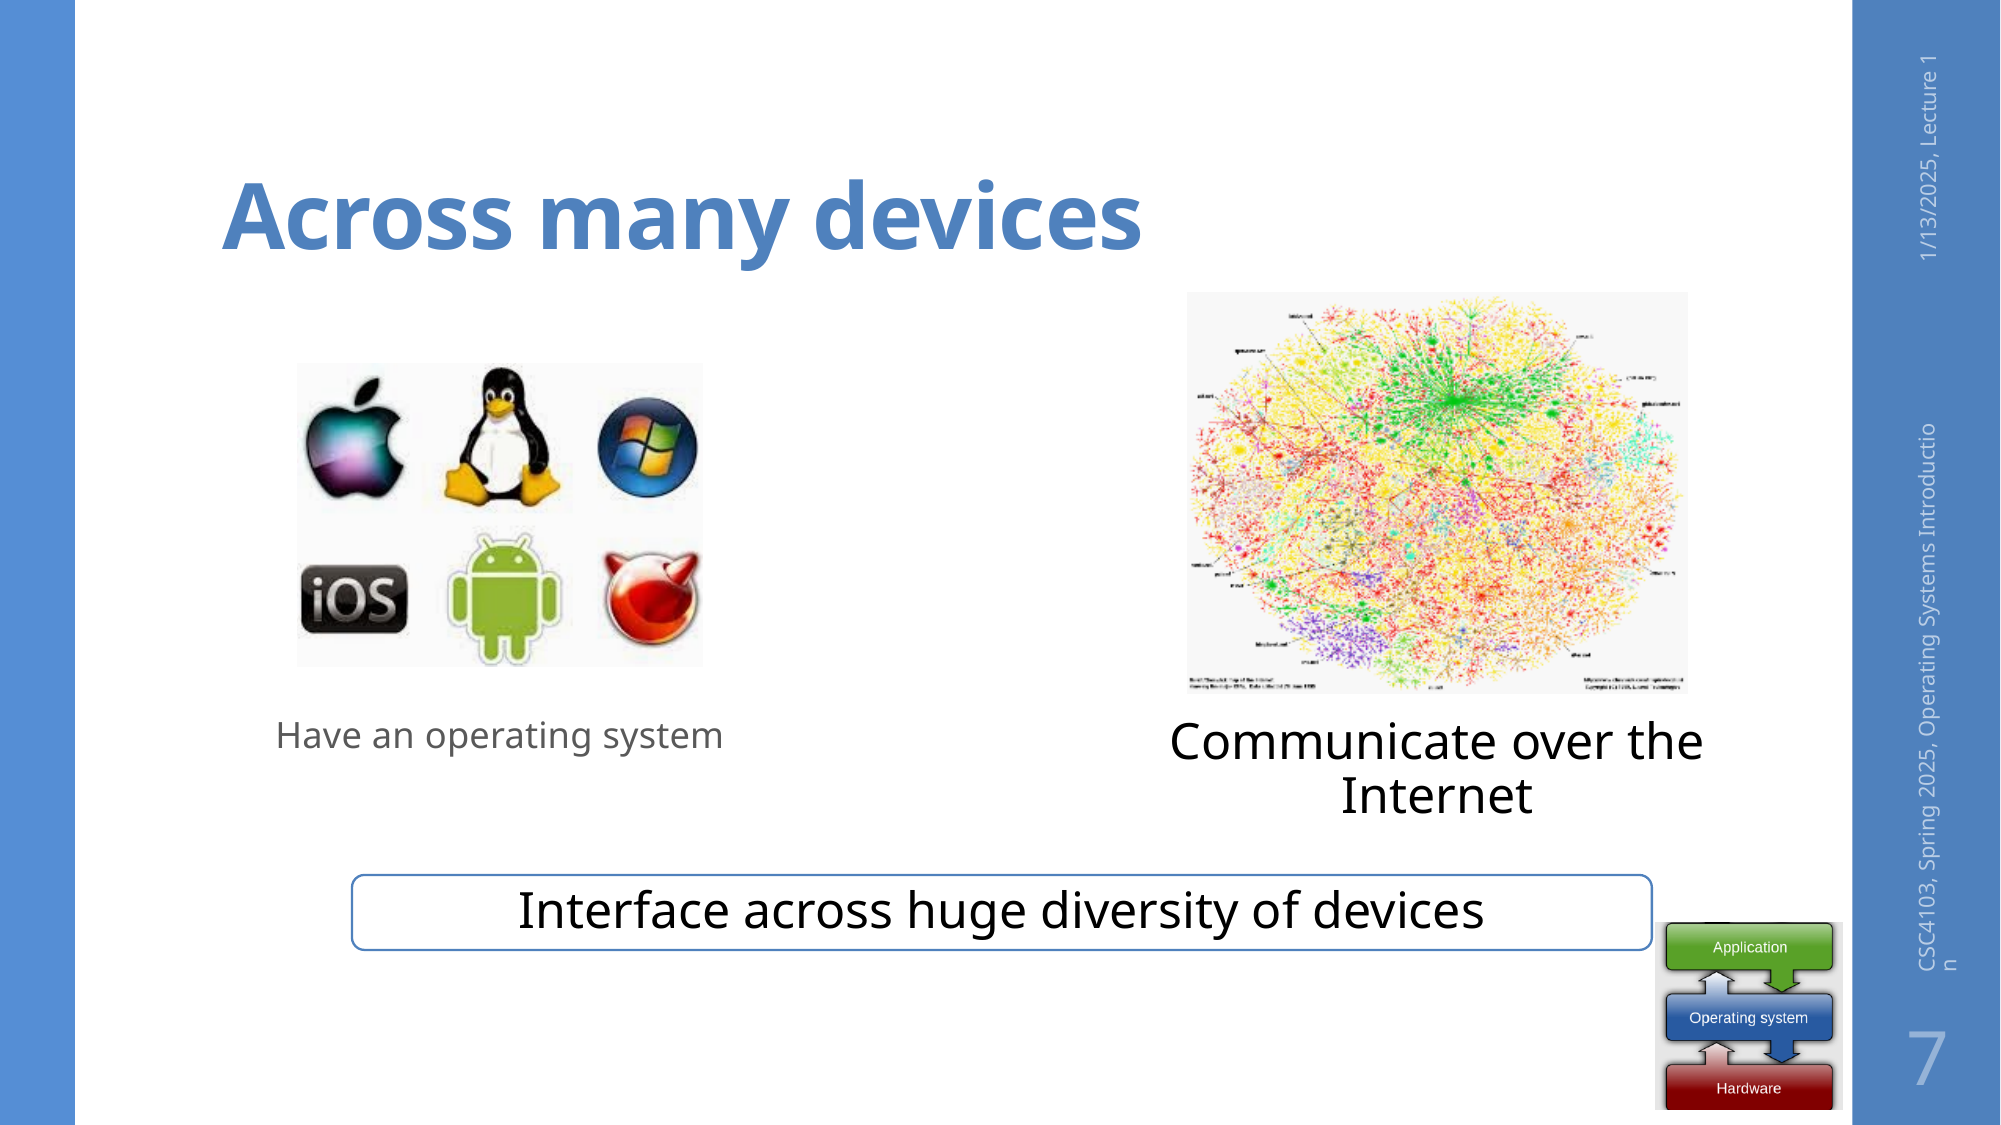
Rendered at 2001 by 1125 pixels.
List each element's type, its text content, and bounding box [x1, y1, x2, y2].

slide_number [1897, 37, 1958, 351]
slide_number 7 [1852, 1012, 2000, 1110]
text_box Interface across huge diversity of devices [350, 873, 1654, 952]
footer CSC4103, Spring 2025, Operating Systems Introduction [1897, 400, 1958, 988]
picture [1655, 922, 1843, 1110]
list Have an operating system [237, 708, 763, 796]
text_box Communicate over the Internet [1149, 709, 1726, 797]
title Across many devices [206, 48, 1797, 278]
picture [297, 363, 703, 667]
picture [1187, 291, 1688, 694]
